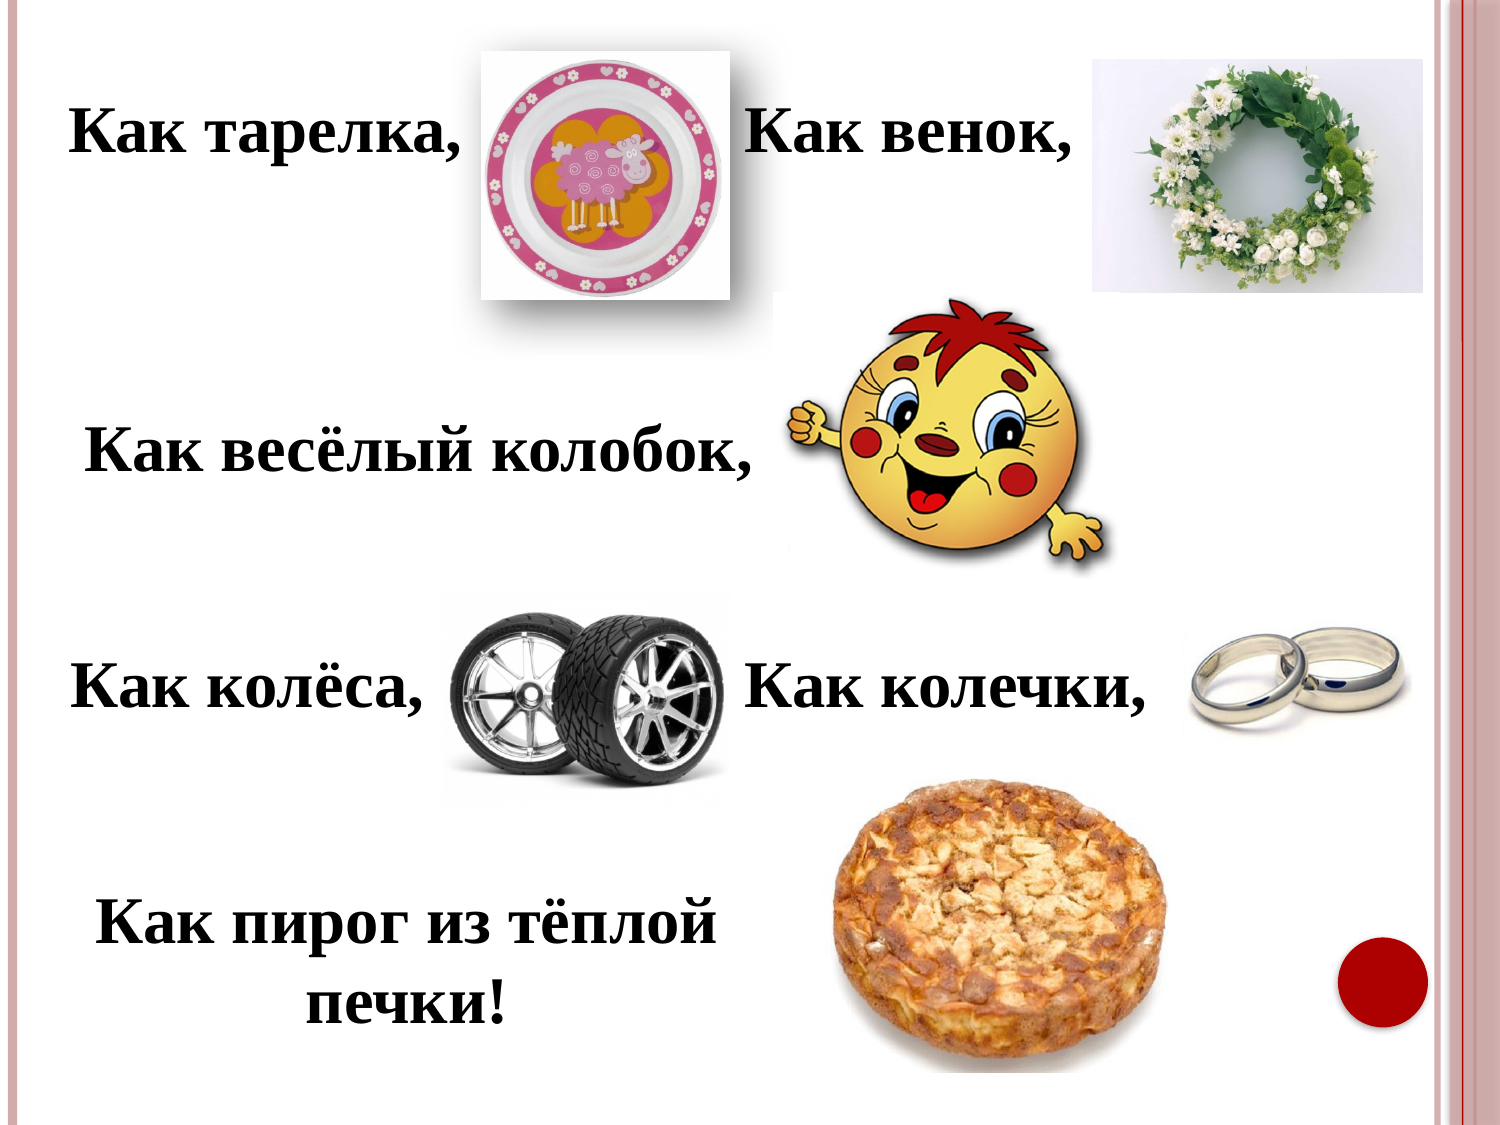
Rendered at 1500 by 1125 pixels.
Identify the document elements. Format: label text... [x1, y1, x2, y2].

text_box Как колёса, [41, 633, 437, 728]
picture [796, 552, 1426, 1073]
picture [480, 51, 730, 301]
text_box Как колечки, [735, 633, 1163, 728]
text_box Как венок, [734, 78, 1087, 173]
picture [442, 590, 730, 807]
text_box Как тарелка, [41, 78, 466, 173]
picture [773, 58, 1423, 579]
text_box Как весёлый колобок, [41, 397, 768, 492]
text_box Как пирог из тёплой печки! [41, 869, 774, 1045]
